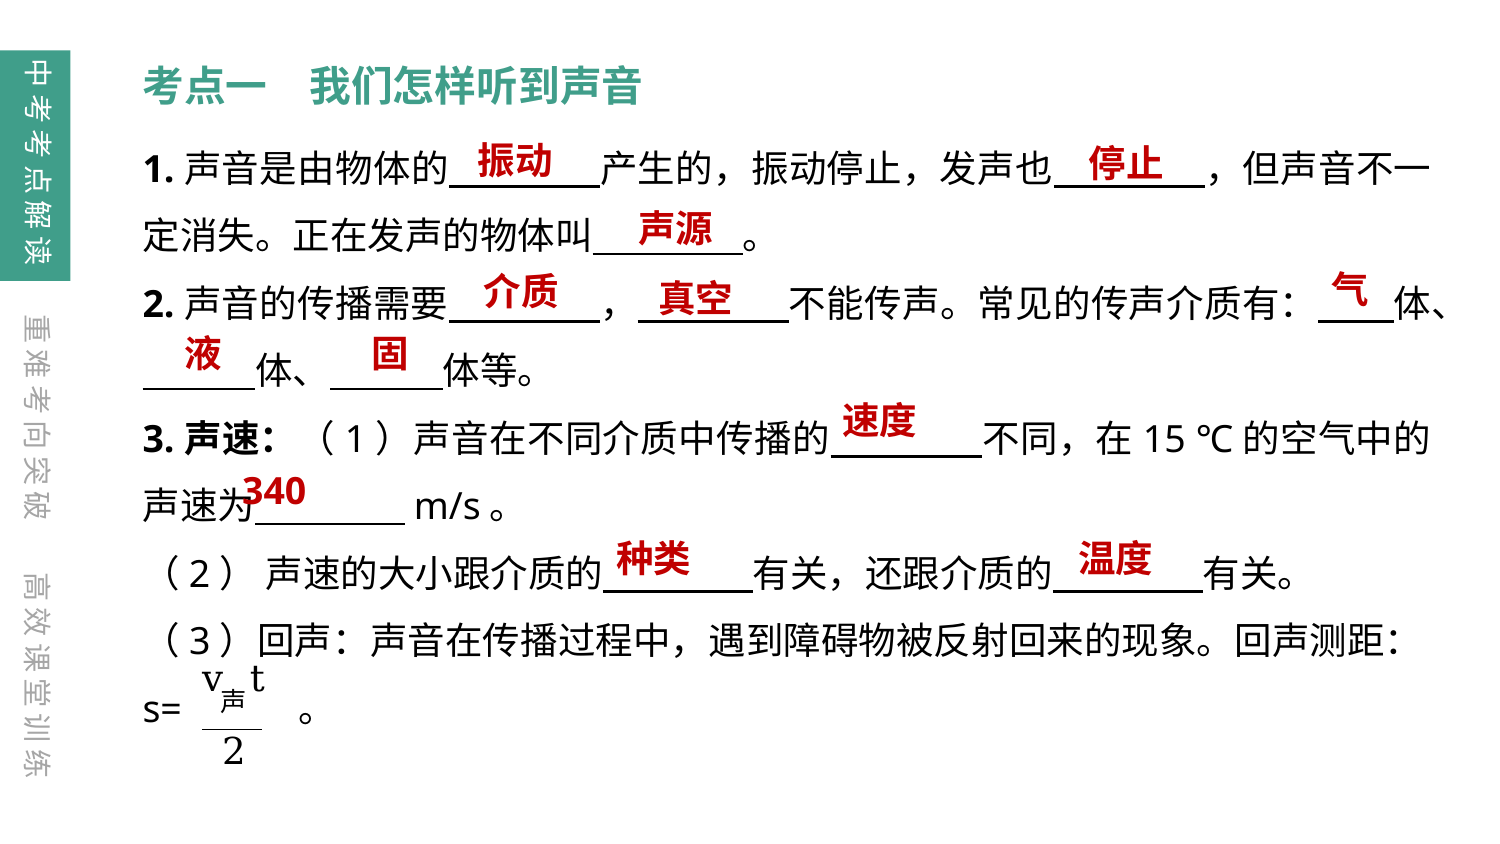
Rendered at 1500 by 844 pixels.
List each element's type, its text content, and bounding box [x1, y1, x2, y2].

text_box 停止 [1082, 111, 1197, 191]
text_box 振动 [471, 108, 586, 188]
text_box 速度 [827, 389, 933, 449]
text_box 真空 [652, 246, 767, 327]
text_box 340 [227, 459, 322, 520]
text_box 介质 [478, 239, 593, 319]
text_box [0, 47, 71, 281]
text_box 考点一 我们怎样听到声音 [136, 53, 916, 116]
text_box 重难考向突破 [15, 302, 63, 534]
text_box 高效课堂训练 [15, 560, 63, 791]
text_box 气 [1316, 258, 1384, 319]
text_box 声源 [632, 177, 747, 257]
text_box 固 [356, 322, 424, 382]
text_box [181, 649, 283, 779]
text_box 液 [169, 322, 237, 383]
text_box 1.声音是由物体的 产生的，振动停止，发声也 ，但声音不一定消失。正在发声的物体叫 。 2.声音的传播需要 ， 不能传声。常见的传声介质有： 体、 体、 体等。 3.声速：（1）声音在不同介质中传播的 不同，在15 ℃的空气中的声速为 m/s。 （2） 声速的大小跟介质的 有关，还跟介质的 有关。 （3）回声：声音在传播过程中，遇到障碍物被反射回来的现象。回声测距：s= 。 [136, 116, 1438, 736]
text_box 种类 [601, 527, 707, 588]
text_box 温度 [1063, 527, 1169, 588]
